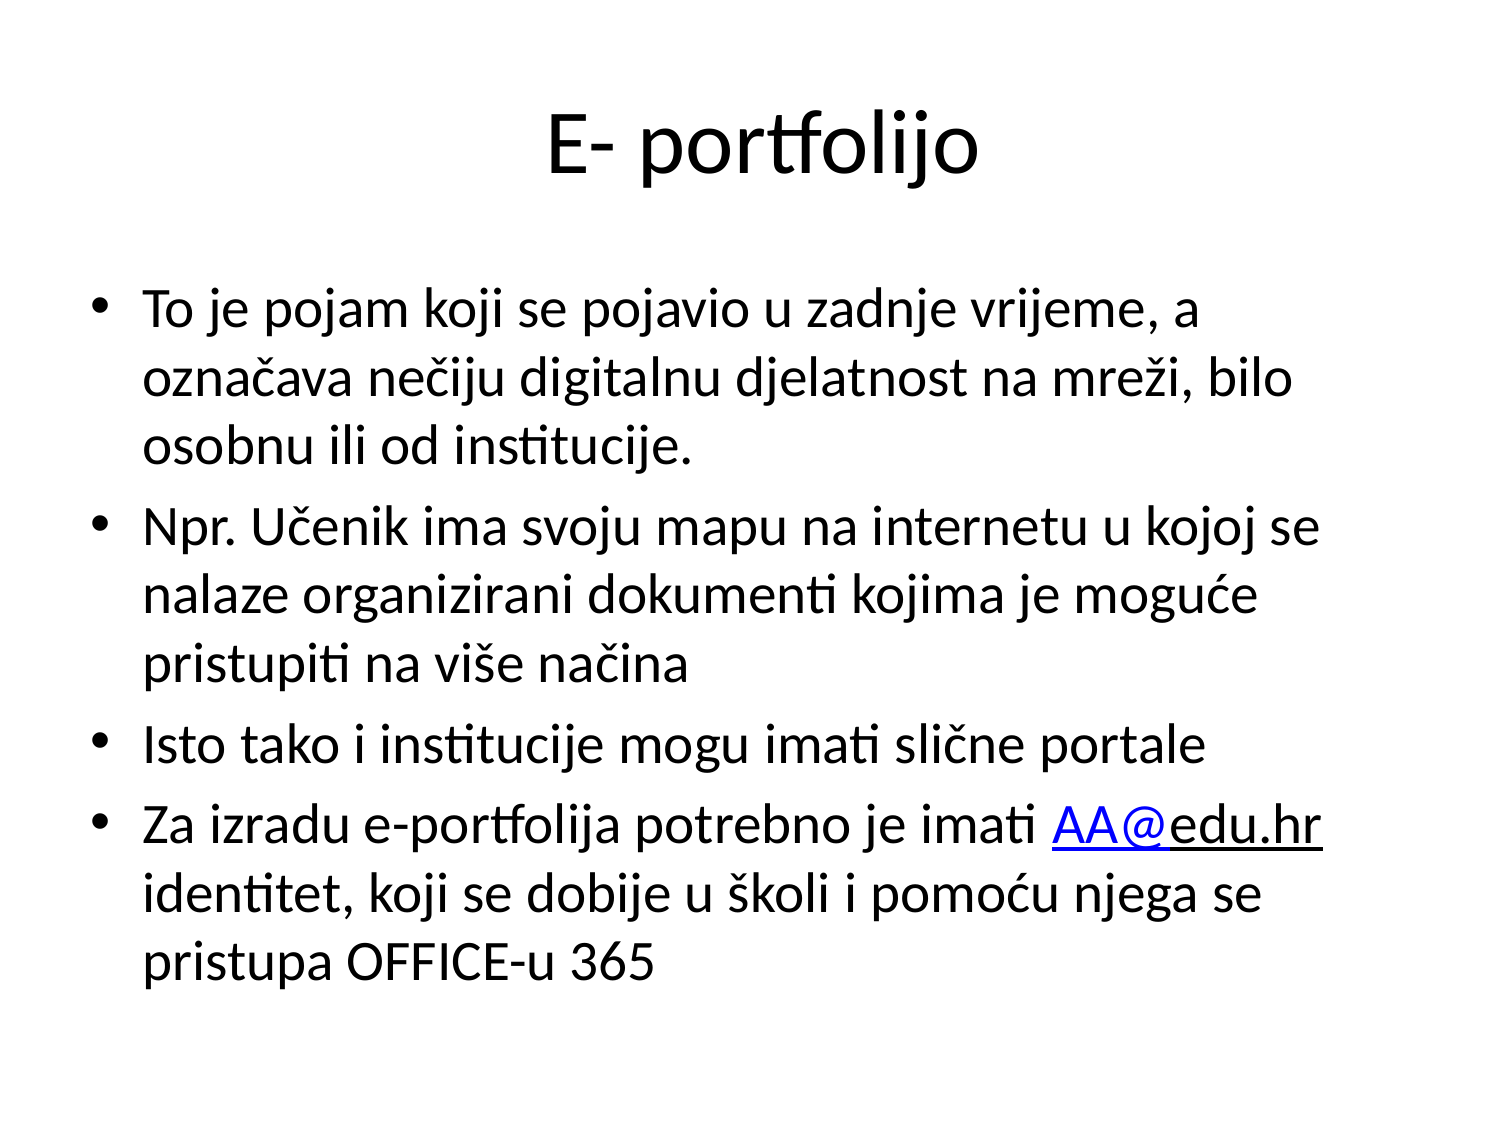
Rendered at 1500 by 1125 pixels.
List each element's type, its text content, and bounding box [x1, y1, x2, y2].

title E- portfolijo [88, 42, 1439, 231]
list To je pojam koji se pojavio u zadnje vrijeme, a označava nečiju digitalnu djelatnost na mreži, bilo osobnu ili od institucije. Npr. Učenik ima svoju mapu na internetu u kojoj se nalaze organizirani dokumenti kojima je moguće pristupiti na više načina Isto tako i institucije mogu imati slične portale Za izradu e-portfolija potrebno je imati AA@edu.hr identitet, koji se dobije u školi i pomoću njega se pristupa OFFICE-u 365 [75, 262, 1425, 1005]
